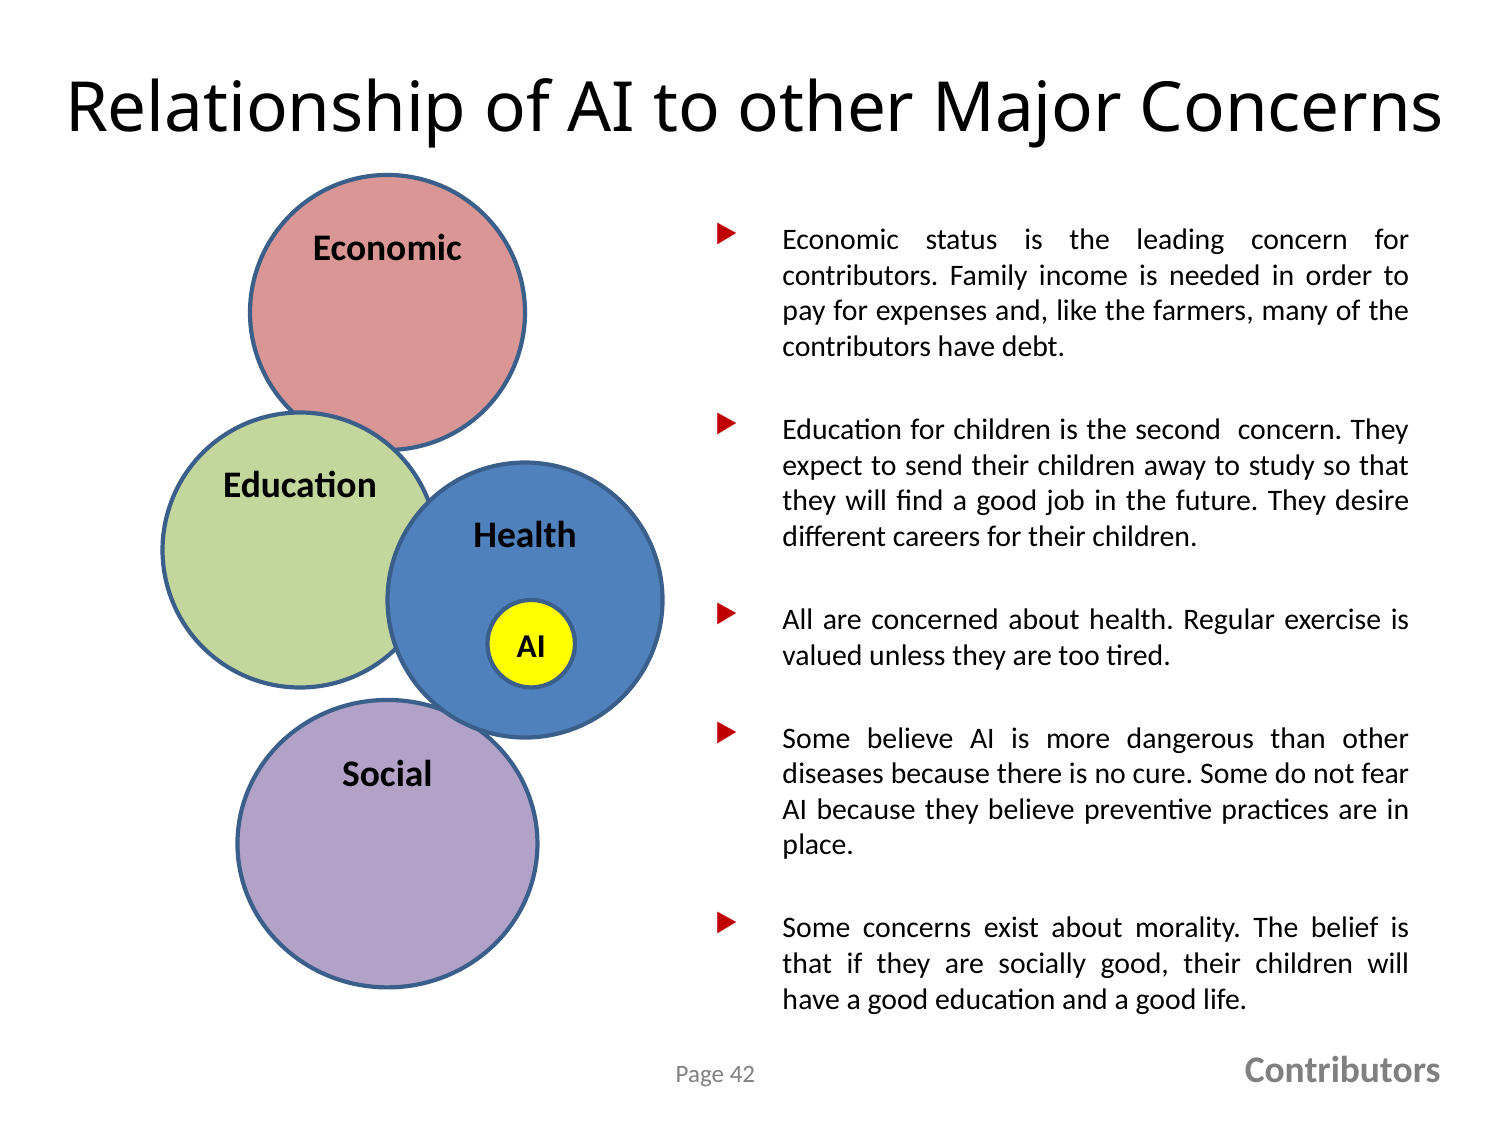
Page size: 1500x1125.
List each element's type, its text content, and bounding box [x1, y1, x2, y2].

text_box Contributors [1229, 1037, 1456, 1098]
text_box Social [235, 697, 540, 990]
title Relationship of AI to other Major Concerns [50, 45, 1463, 163]
text_box Education [160, 410, 430, 690]
text_box AI [485, 597, 578, 690]
list Economic status is the leading concern for contributors. Family income is needed in order to pay for expenses and, like the farmers, many of the contributors have debt. Education for children is the second concern. They expect to send their children away to study so that they will find a good job in the future. They desire different careers for their children. All are concerned about health. Regular exercise is valued unless they are too tired. Some believe AI is more dangerous than other diseases because there is no cure. Some do not fear AI because they believe preventive practices are in place. Some concerns exist about morality. The belief is that if they are socially good, their children will have a good education and a good life. [699, 212, 1425, 1038]
text_box Health [385, 460, 665, 740]
text_box Economic [247, 172, 528, 452]
